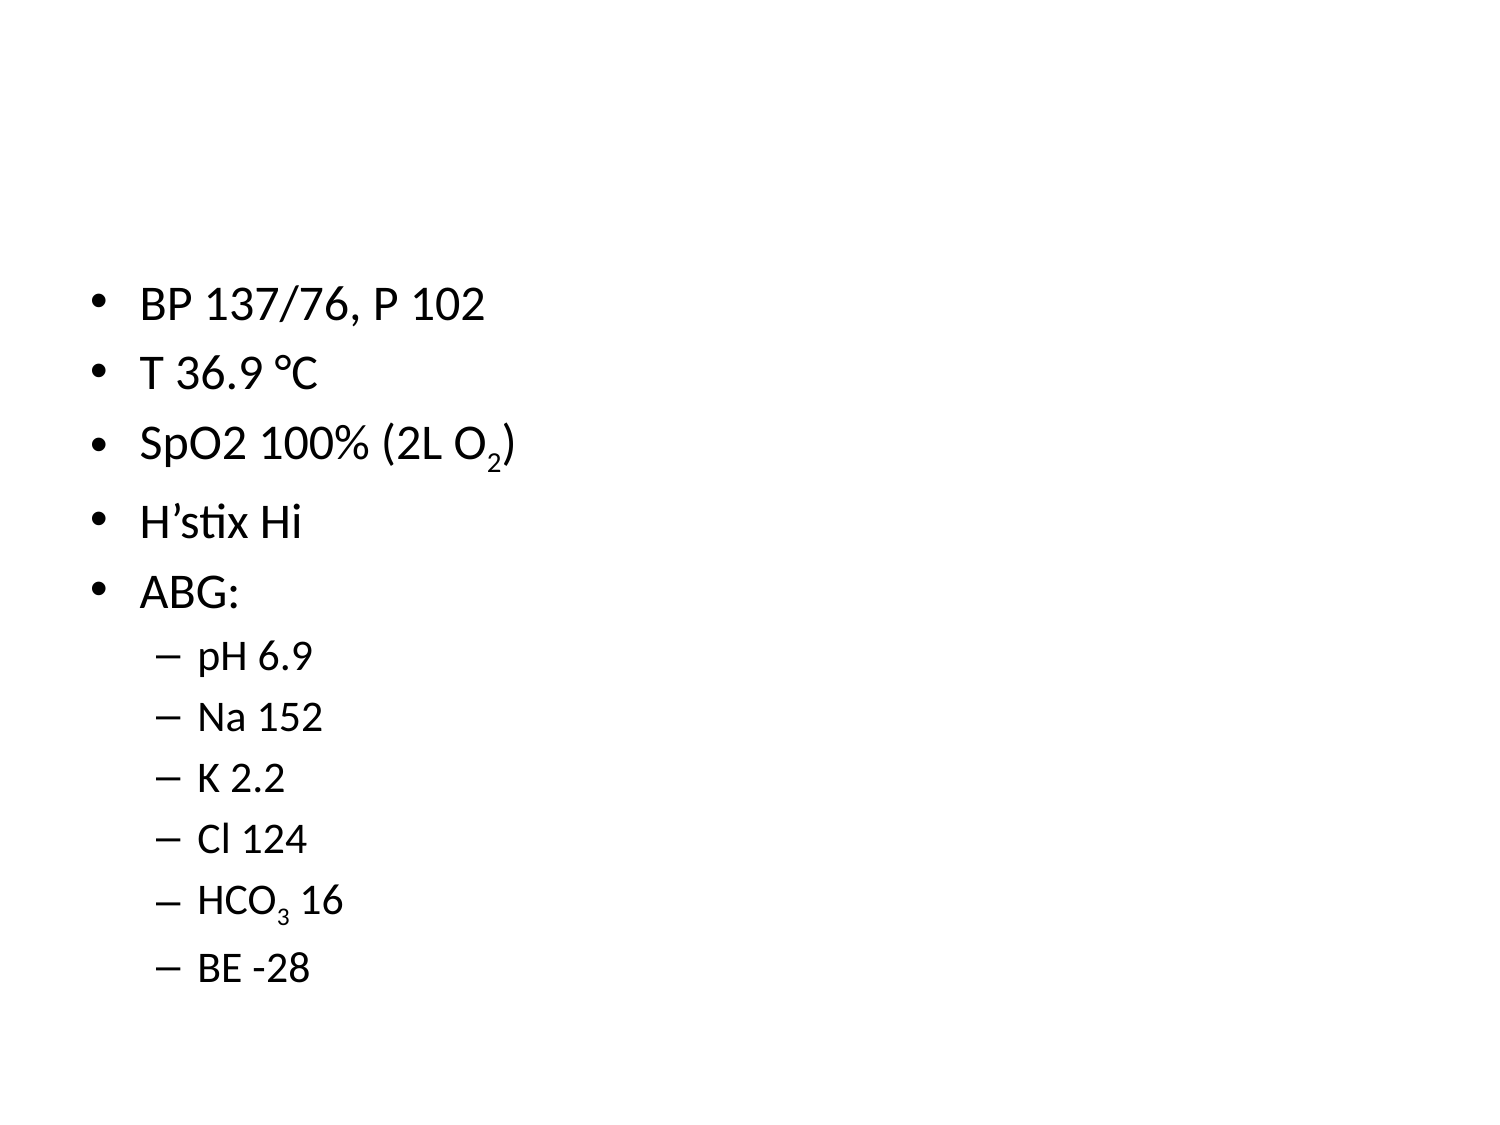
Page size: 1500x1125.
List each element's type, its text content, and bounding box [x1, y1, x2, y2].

list BP 137/76, P 102 T 36.9 °C SpO2 100% (2L O2) H’stix Hi ABG: pH 6.9 Na 152 K 2.2 Cl 124 HCO3 16 BE -28 [75, 262, 1425, 1005]
